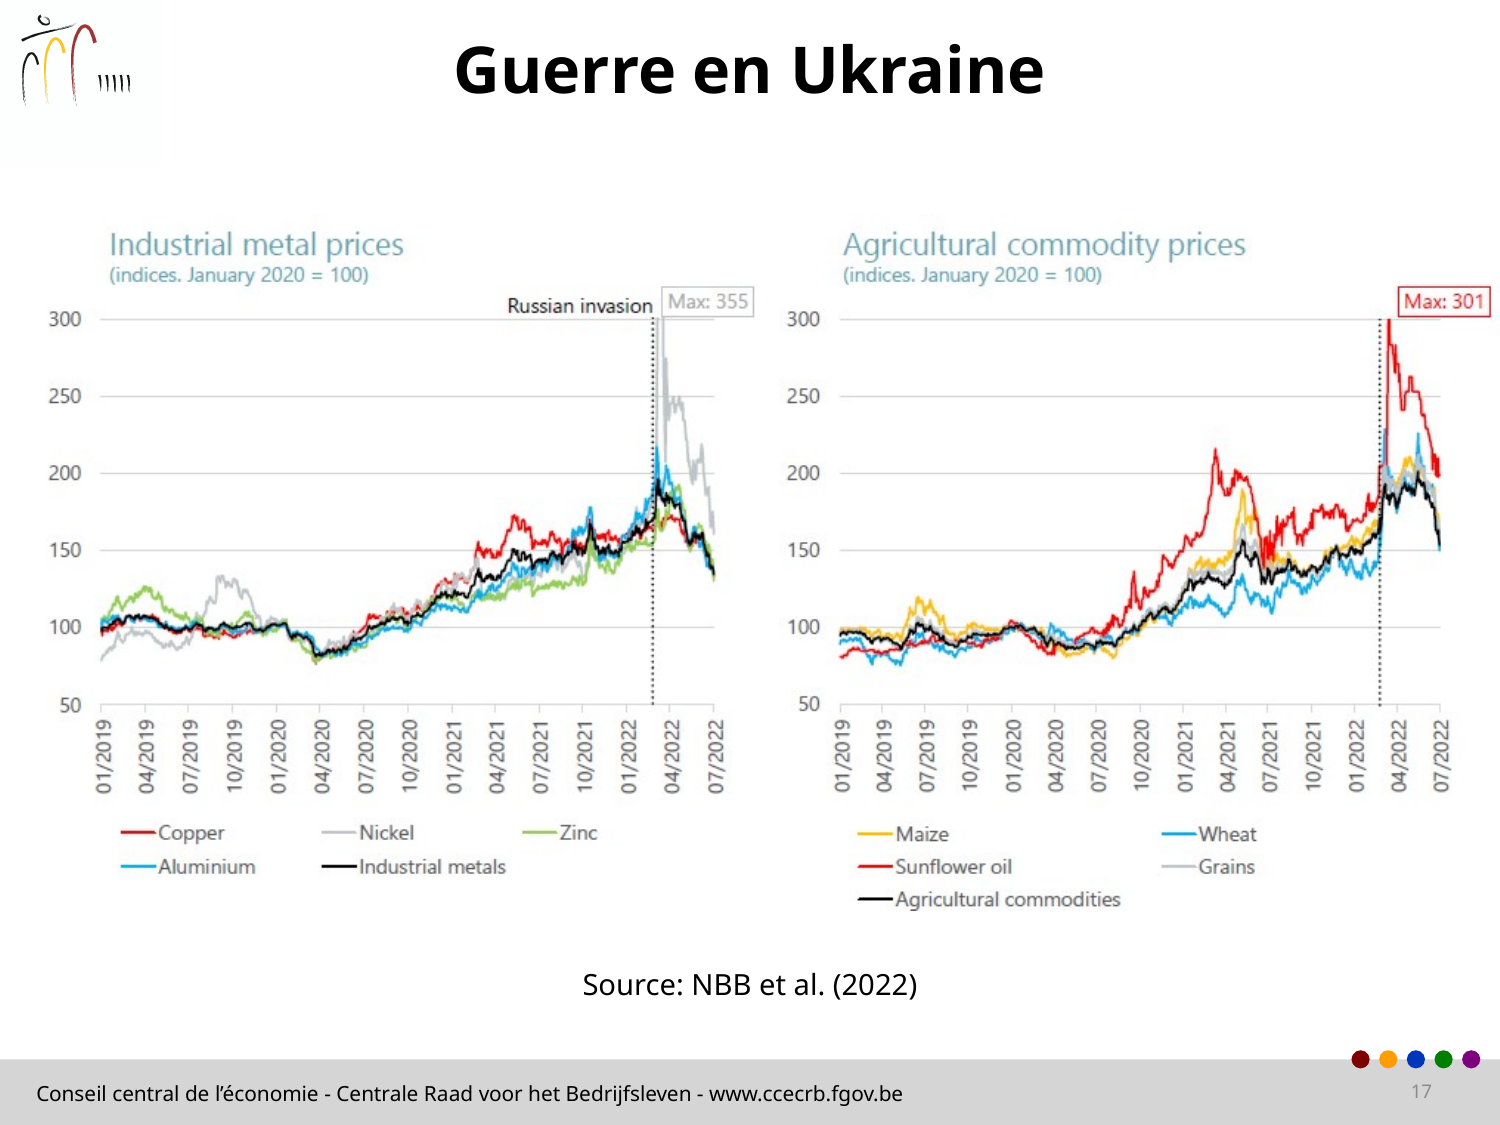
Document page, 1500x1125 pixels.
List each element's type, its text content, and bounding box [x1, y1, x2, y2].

picture [0, 0, 164, 162]
slide_number 17 [1273, 1071, 1448, 1115]
picture [0, 214, 1500, 911]
text_box Source: NBB et al. (2022) [567, 958, 933, 1009]
title Guerre en Ukraine [103, 19, 1397, 214]
